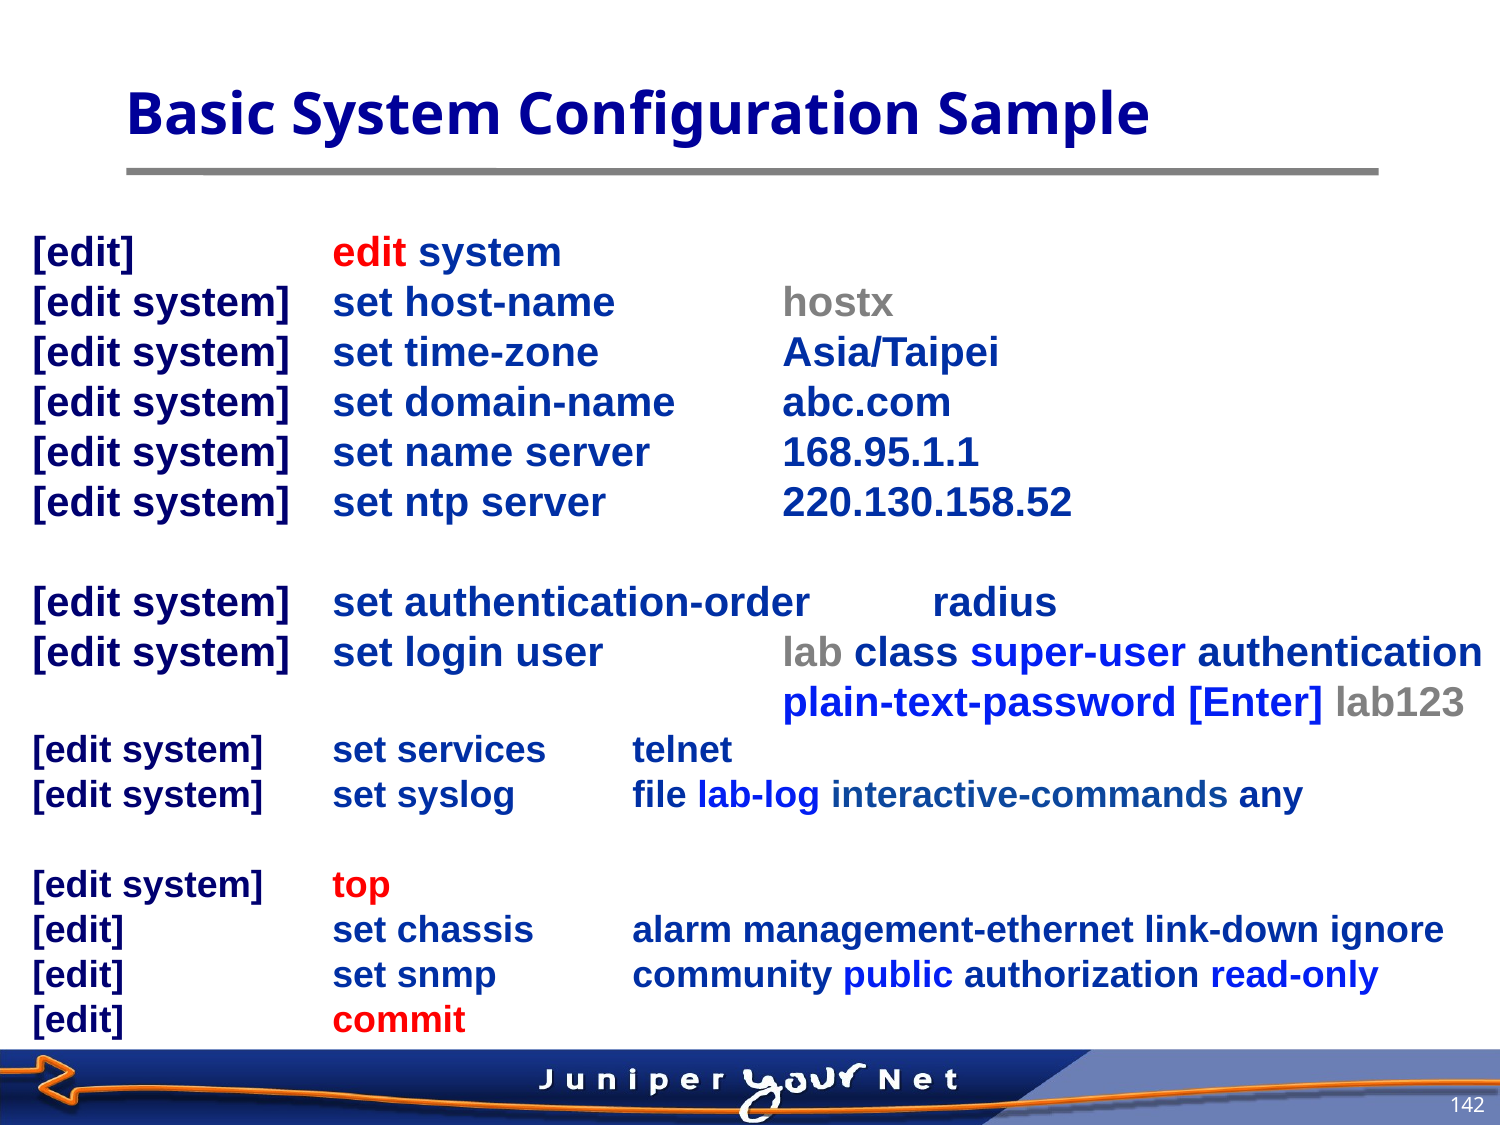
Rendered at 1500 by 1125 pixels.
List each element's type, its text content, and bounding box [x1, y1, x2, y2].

text_box [edit] edit system [edit system] set host-name hostx [edit system] set time-zone Asia/Taipei [edit system] set domain-name abc.com [edit system] set name server 168.95.1.1 [edit system] set ntp server 220.130.158.52 [edit system] set authentication-order radius [edit system] set login user lab class super-user authentication plain-text-password [Enter] lab123 [edit system] set services telnet [edit system] set syslog file lab-log interactive-commands any [edit system] top [edit] set chassis alarm management-ethernet link-down ignore [edit] set snmp community public authorization read-only [edit] commit [17, 267, 1500, 1047]
picture [0, 1049, 1500, 1125]
title Basic System Configuration Sample [109, 24, 1410, 155]
